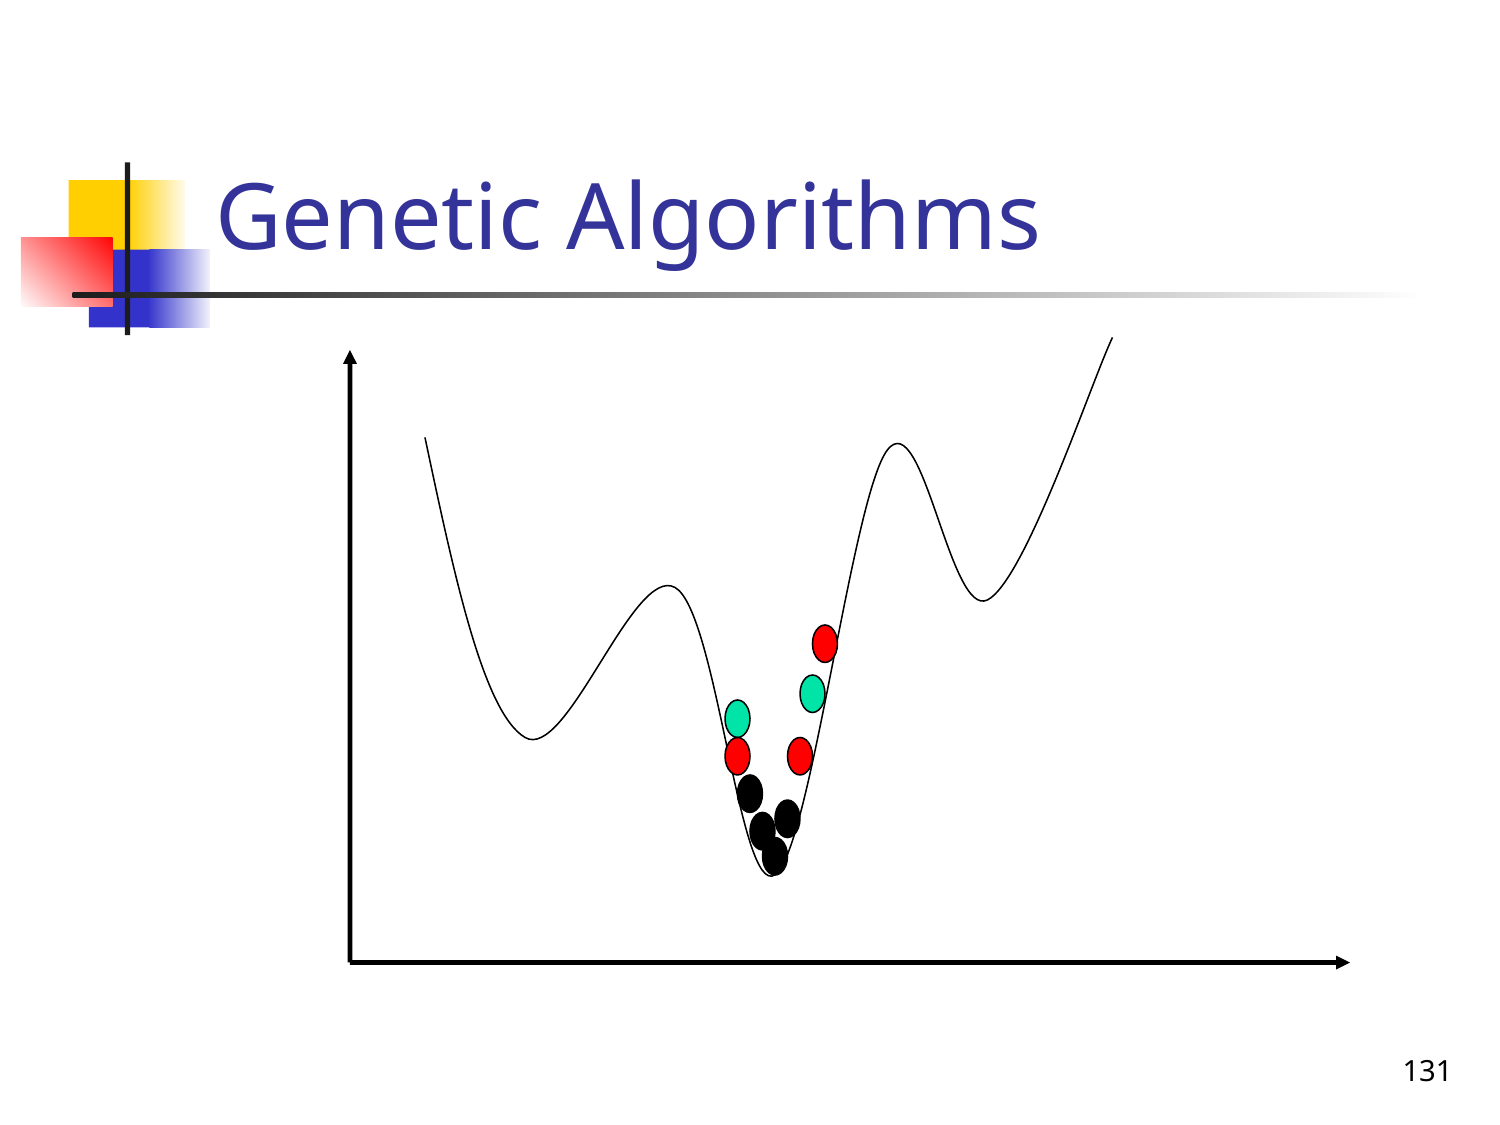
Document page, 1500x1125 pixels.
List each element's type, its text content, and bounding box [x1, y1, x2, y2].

text_box [762, 837, 788, 876]
text_box [725, 699, 751, 737]
text_box [787, 737, 813, 775]
text_box [349, 956, 1351, 969]
text_box [750, 812, 775, 850]
text_box [424, 337, 1113, 877]
text_box [343, 349, 357, 962]
text_box [774, 800, 800, 838]
text_box [737, 774, 763, 813]
title Genetic Algorithms [199, 140, 1479, 276]
text_box [725, 737, 751, 775]
text_box [800, 675, 826, 713]
text_box [812, 624, 838, 663]
slide_number 131 [1154, 1023, 1468, 1100]
